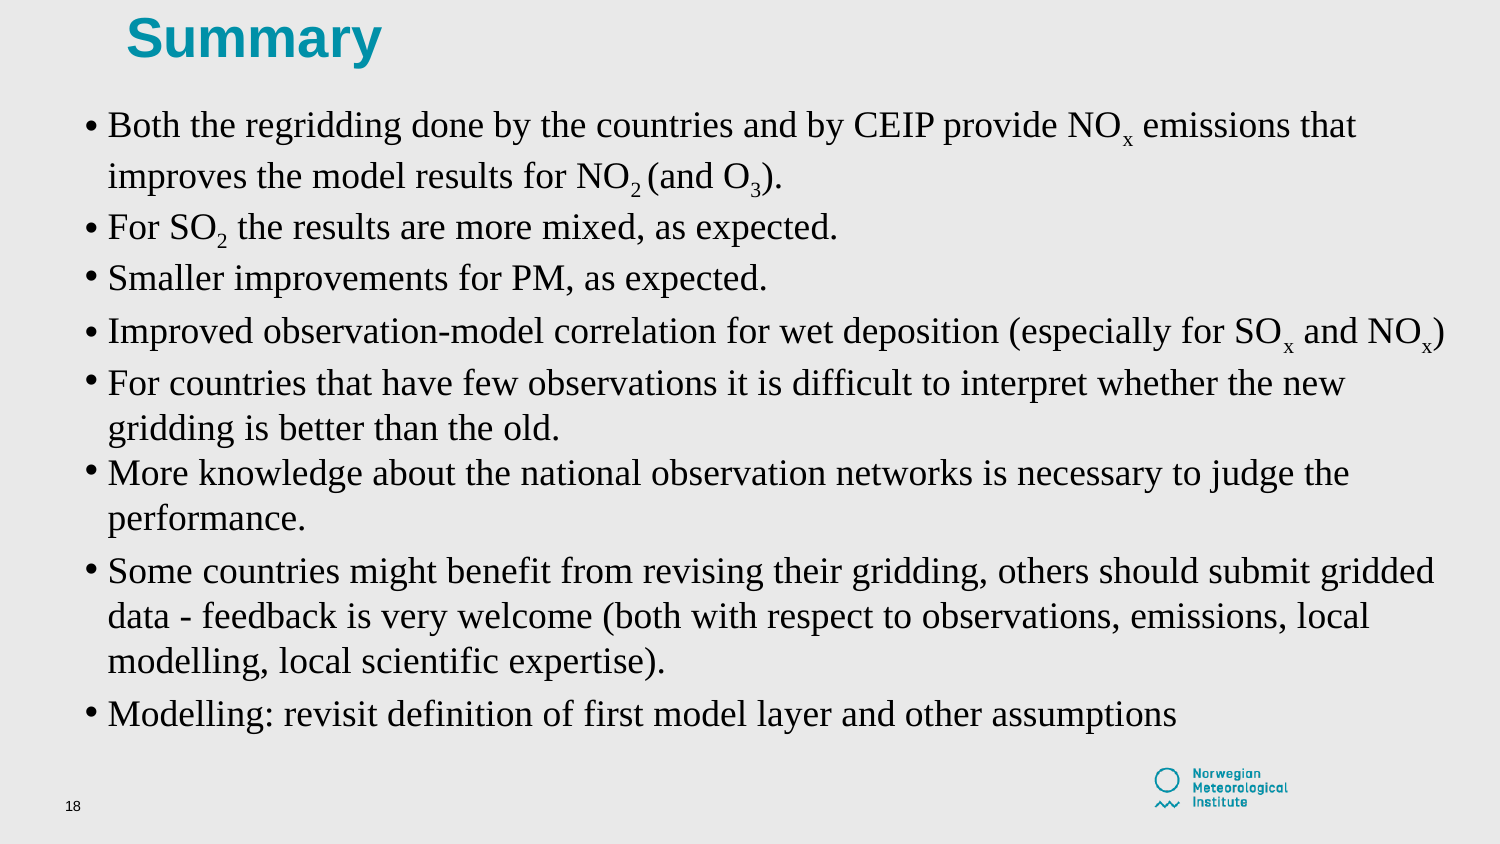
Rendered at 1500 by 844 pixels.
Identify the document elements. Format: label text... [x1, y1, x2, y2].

slide_number ‹#› [65, 797, 142, 813]
list Both the regridding done by the countries and by CEIP provide NOx emissions that improves the model results for NO2 (and O3). For SO2 the results are more mixed, as expected. Smaller improvements for PM, as expected. Improved observation-model correlation for wet deposition (especially for SOx and NOx) For countries that have few observations it is difficult to interpret whether the new gridding is better than the old. More knowledge about the national observation networks is necessary to judge the performance. Some countries might benefit from revising their gridding, others should submit gridded data - feedback is very welcome (both with respect to observations, emissions, local modelling, local scientific expertise). Modelling: revisit definition of first model layer and other assumptions [80, 99, 1448, 798]
picture [1123, 798, 1406, 844]
title Summary [125, 0, 1336, 70]
